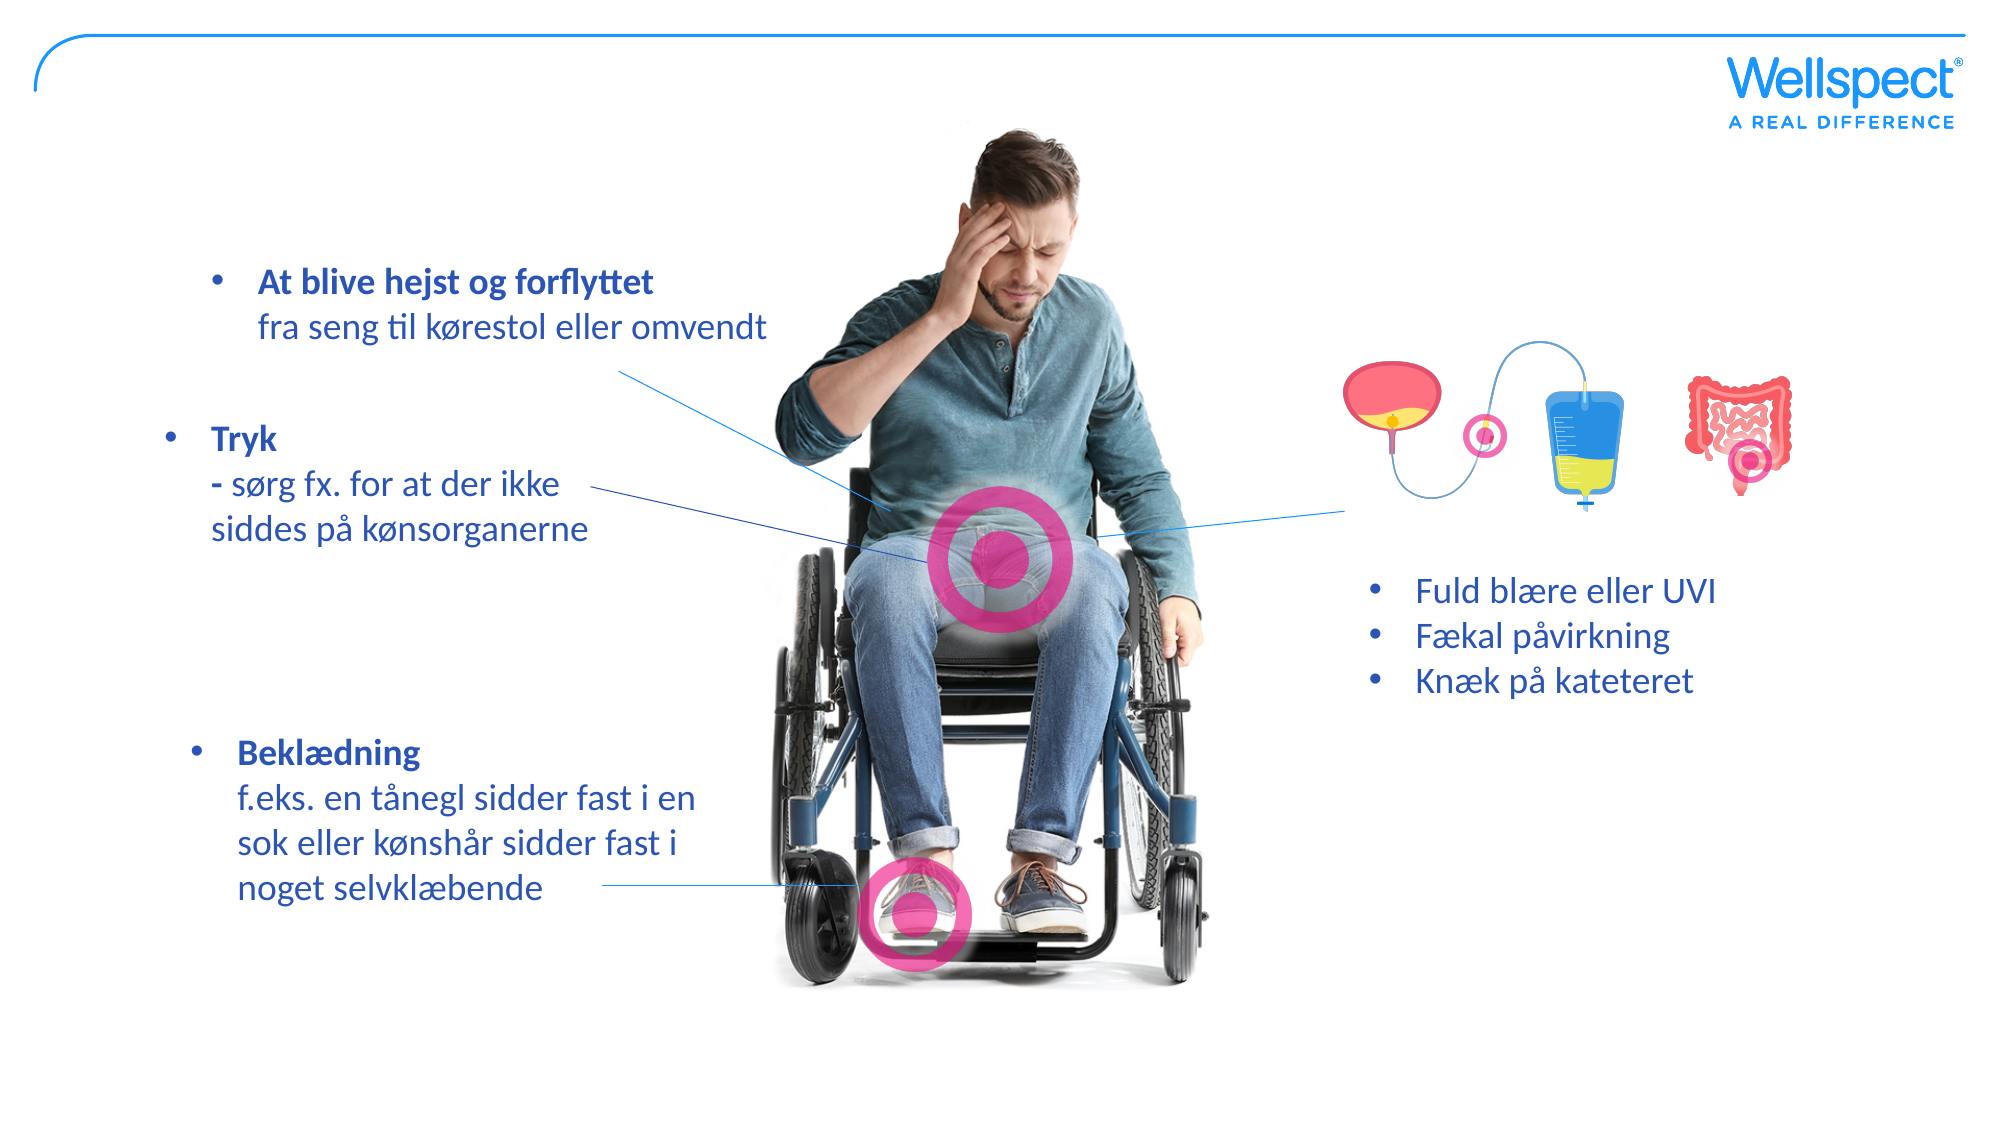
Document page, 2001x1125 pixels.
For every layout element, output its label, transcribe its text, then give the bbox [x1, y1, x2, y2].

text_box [618, 371, 891, 486]
picture [1343, 341, 1624, 512]
picture [685, 81, 1229, 1048]
text_box Fuld blære eller UVI Fækal påvirkning Knæk på kateteret [1353, 558, 1807, 709]
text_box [1685, 376, 1792, 496]
text_box Tryk - sørg fx. for at der ikke siddes på kønsorganerne [149, 406, 618, 557]
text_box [590, 486, 928, 563]
text_box Beklædning f.eks. en tånegl sidder fast i en sok eller kønshår sidder fast i noget selvklæbende [175, 720, 685, 916]
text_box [1096, 511, 1345, 538]
text_box At blive hejst og forflyttet fra seng til kørestol eller omvendt [196, 250, 685, 355]
